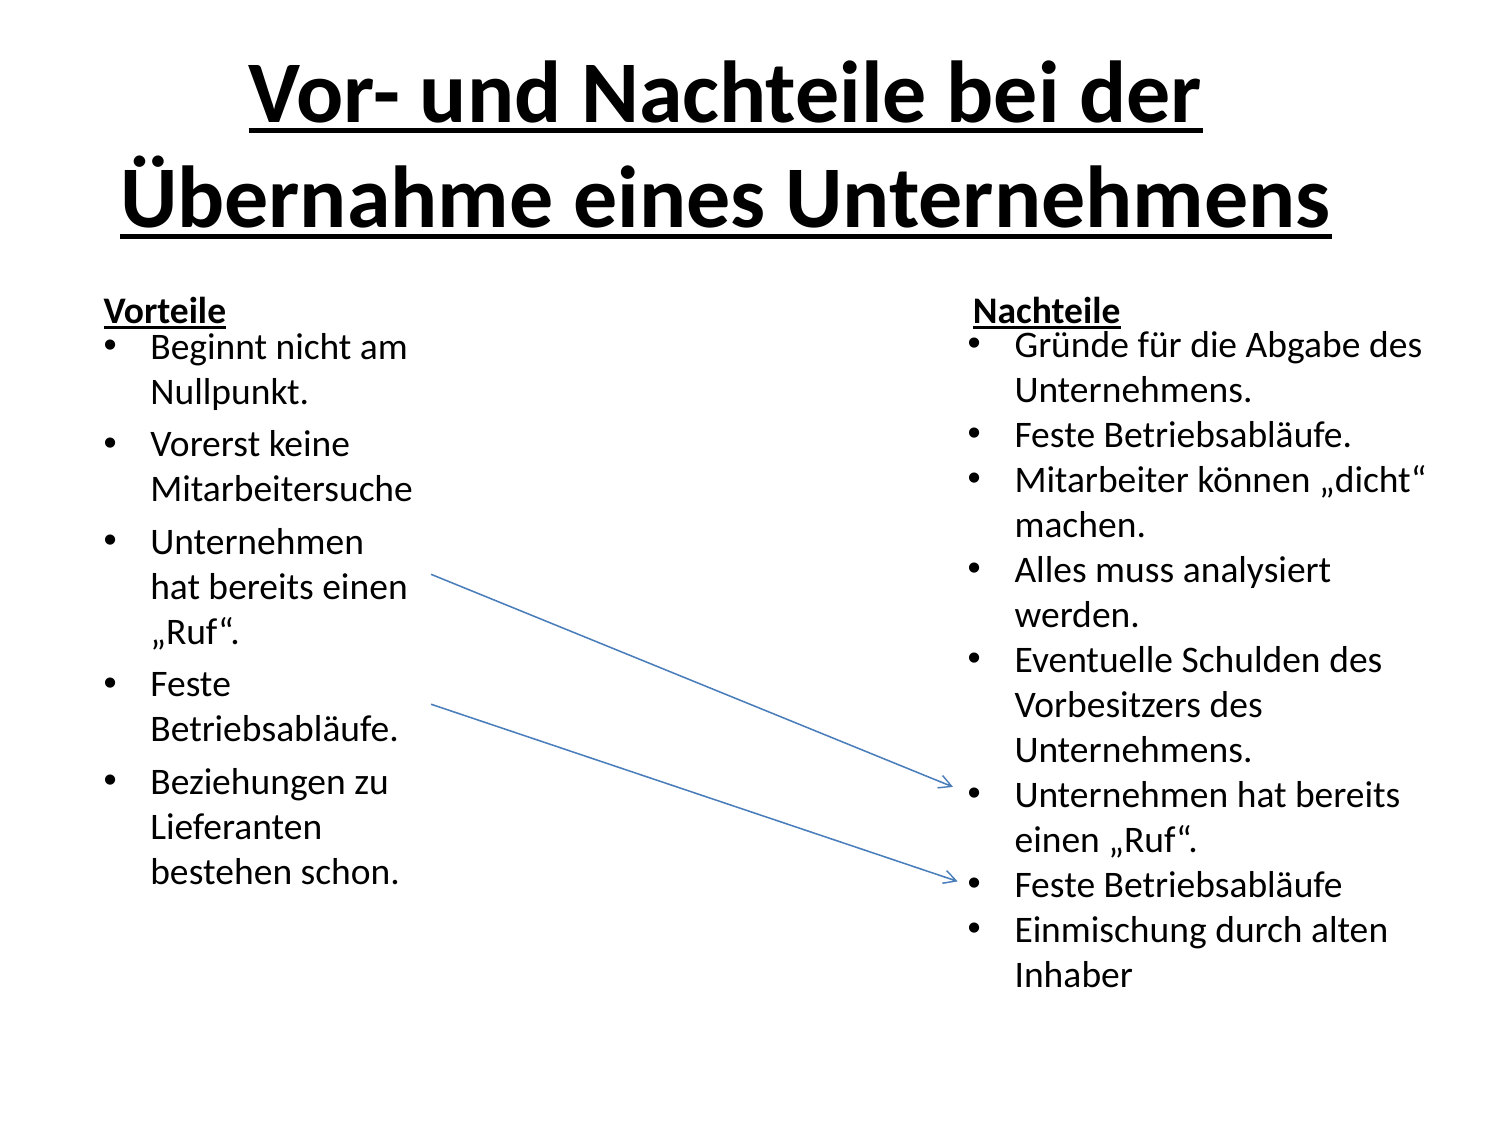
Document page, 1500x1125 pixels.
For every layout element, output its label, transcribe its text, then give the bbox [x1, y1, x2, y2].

text_box Vorteile [88, 278, 242, 339]
subtitle Beginnt nicht am Nullpunkt. Vorerst keine Mitarbeitersuche Unternehmen hat bereits einen „Ruf“. Feste Betriebsabläufe. Beziehungen zu Lieferanten bestehen schon. [88, 314, 432, 1035]
text_box Nachteile [958, 278, 1136, 339]
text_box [430, 703, 958, 882]
text_box Gründe für die Abgabe des Unternehmens. Feste Betriebsabläufe. Mitarbeiter können „dicht“ machen. Alles muss analysiert werden. Eventuelle Schulden des Vorbesitzers des Unternehmens. Unternehmen hat bereits einen „Ruf“. Feste Betriebsabläufe Einmischung durch alten Inhaber [952, 312, 1450, 1093]
title Vor- und Nachteile bei der Übernahme eines Unternehmens [88, 19, 1364, 261]
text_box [430, 573, 954, 703]
